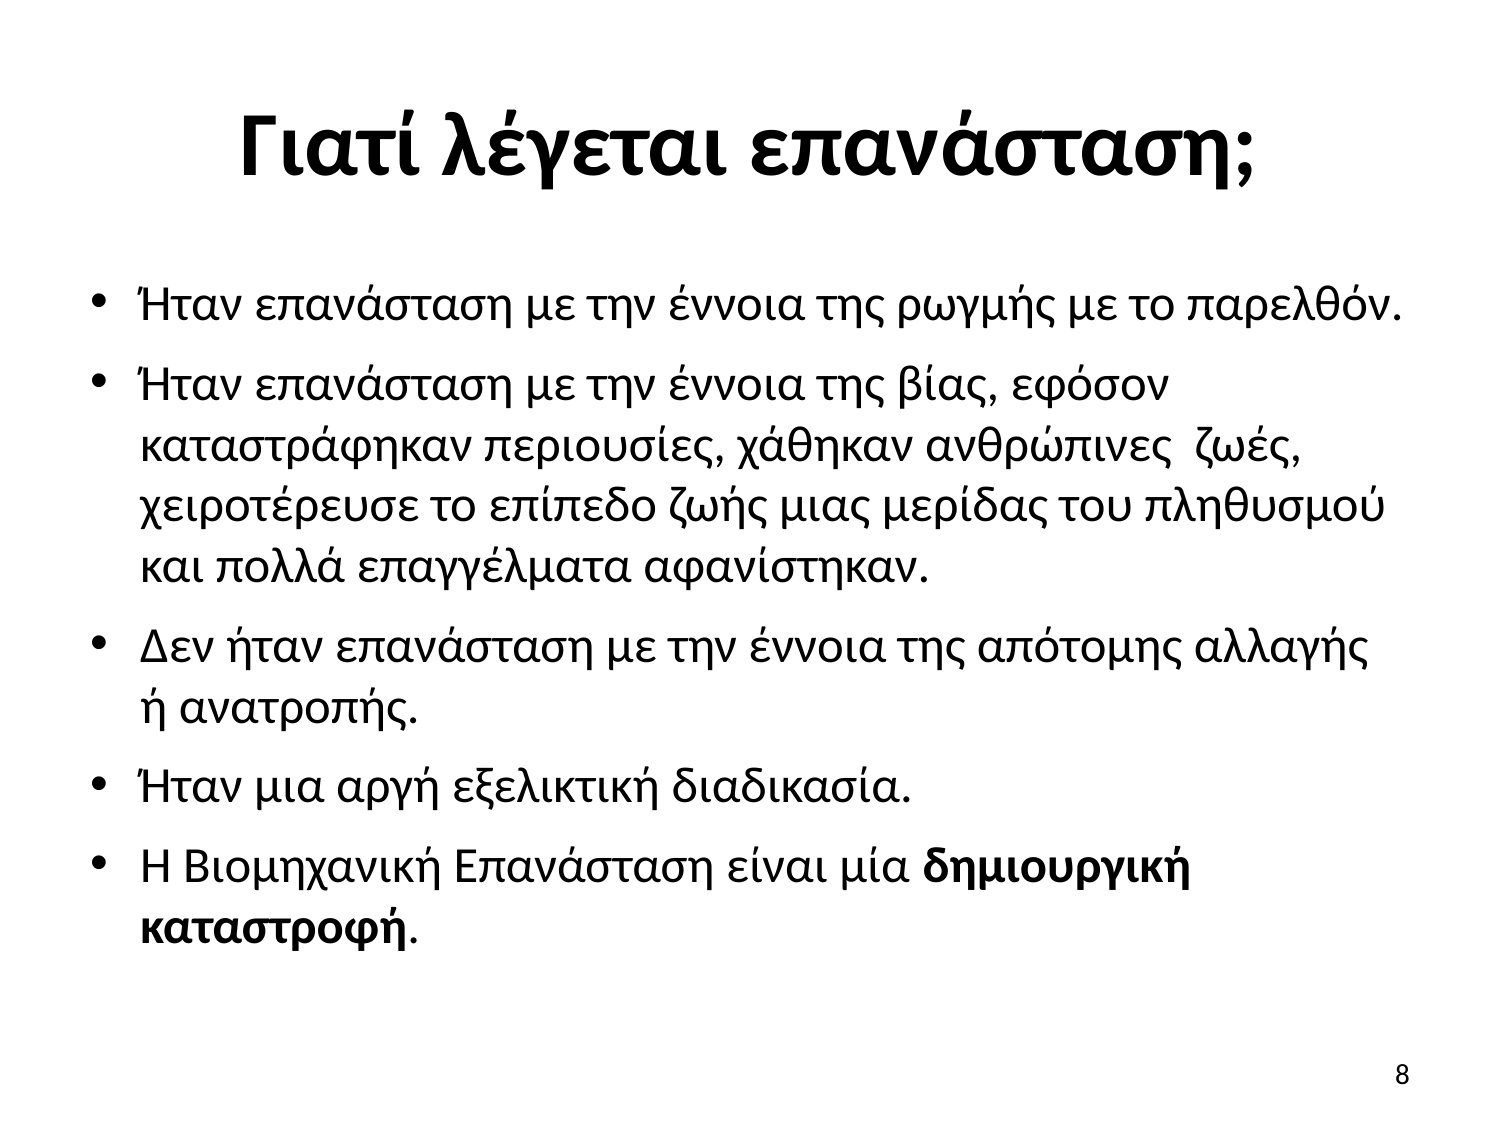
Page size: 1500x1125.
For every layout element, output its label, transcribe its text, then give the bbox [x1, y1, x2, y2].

slide_number 8 [1074, 1042, 1425, 1103]
list Ήταν επανάσταση με την έννοια της ρωγμής με το παρελθόν. Ήταν επανάσταση με την έννοια της βίας, εφόσον καταστράφηκαν περιουσίες, χάθηκαν ανθρώπινες ζωές, χειροτέρευσε το επίπεδο ζωής μιας μερίδας του πληθυσμού και πολλά επαγγέλματα αφανίστηκαν. Δεν ήταν επανάσταση με την έννοια της απότομης αλλαγής ή ανατροπής. Ήταν μια αργή εξελικτική διαδικασία. Η Βιομηχανική Επανάσταση είναι μία δημιουργική καταστροφή. [75, 262, 1425, 1005]
title Γιατί λέγεται επανάσταση; [75, 45, 1425, 233]
